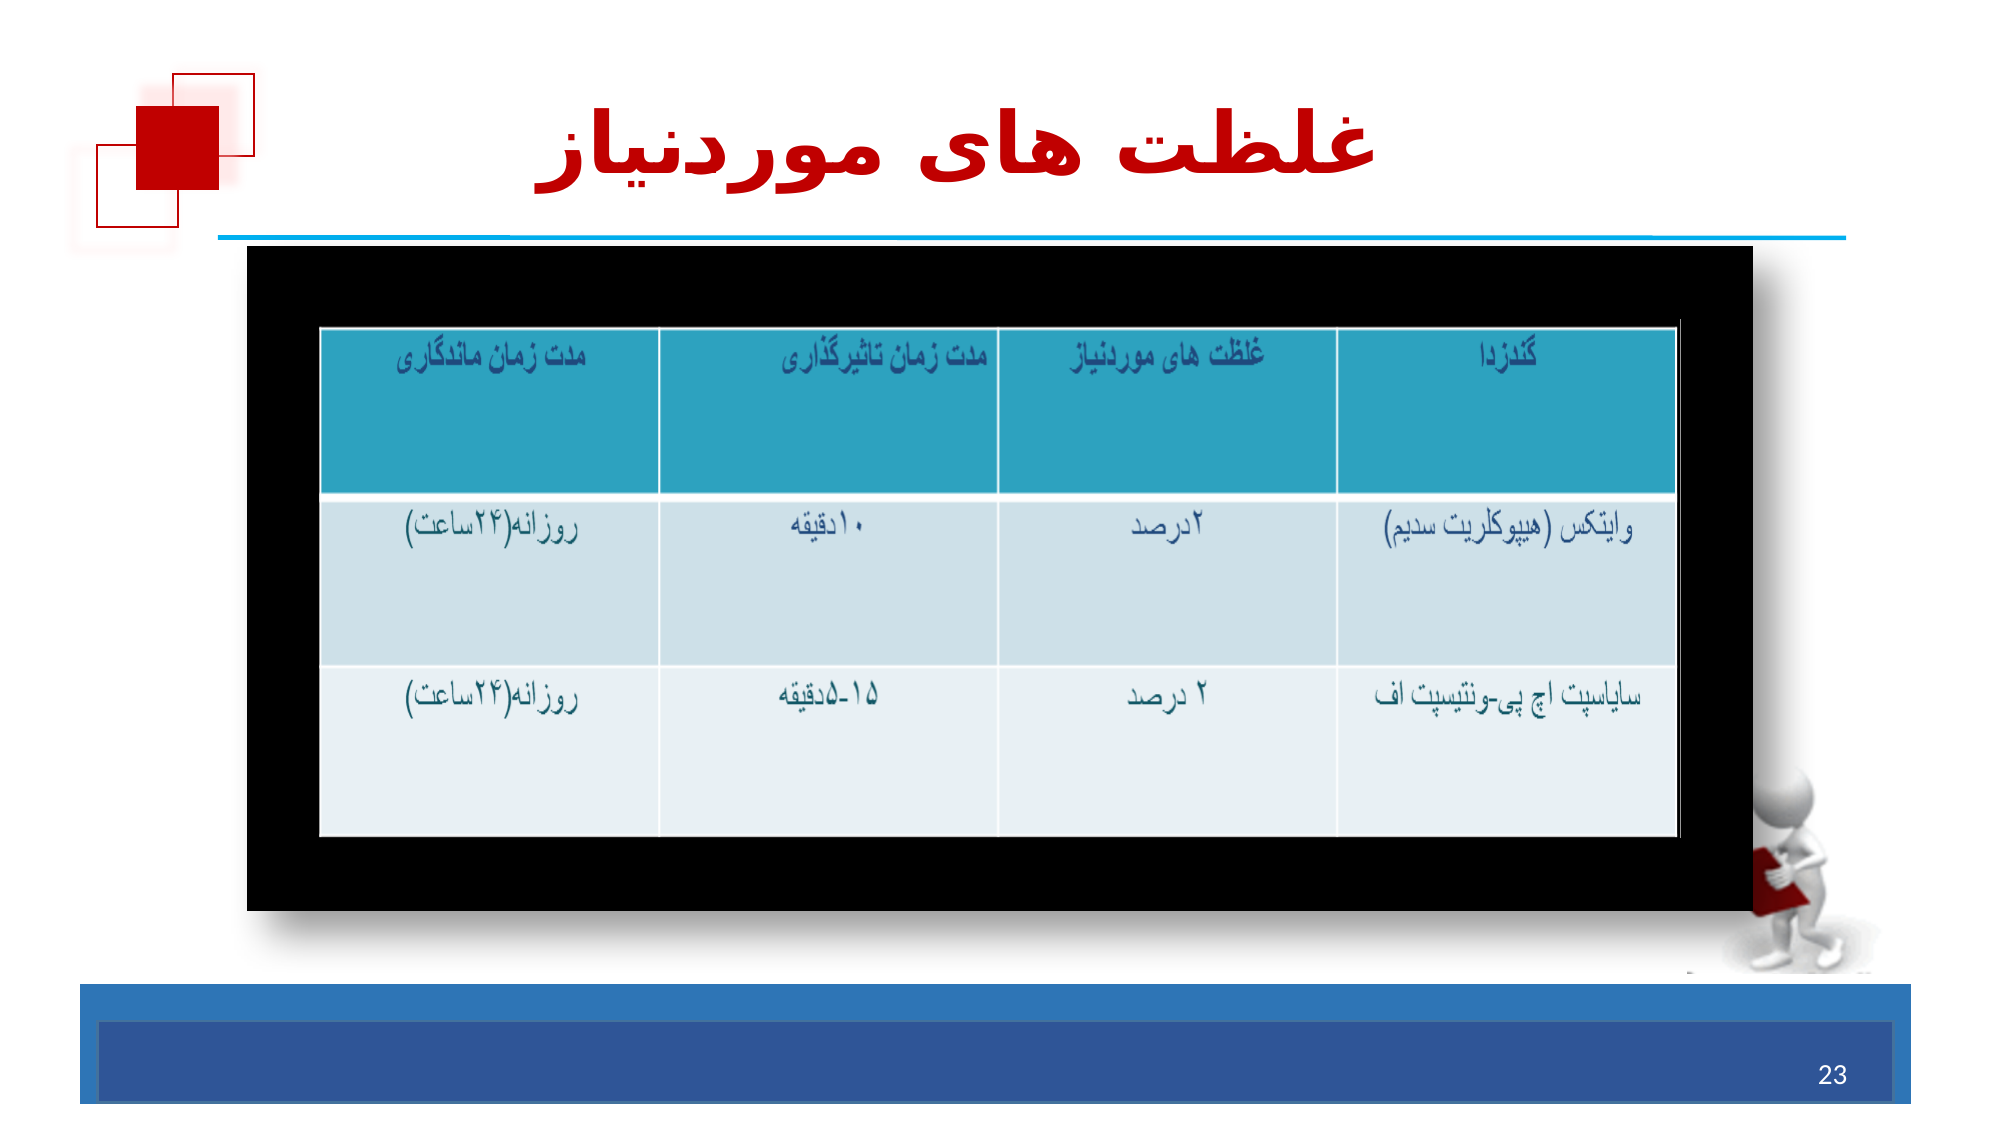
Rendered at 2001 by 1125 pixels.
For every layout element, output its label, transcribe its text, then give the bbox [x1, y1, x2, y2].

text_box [217, 112, 1846, 238]
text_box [80, 74, 1910, 1103]
text_box غلظت های موردنیاز [75, 45, 1846, 233]
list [319, 318, 1681, 839]
